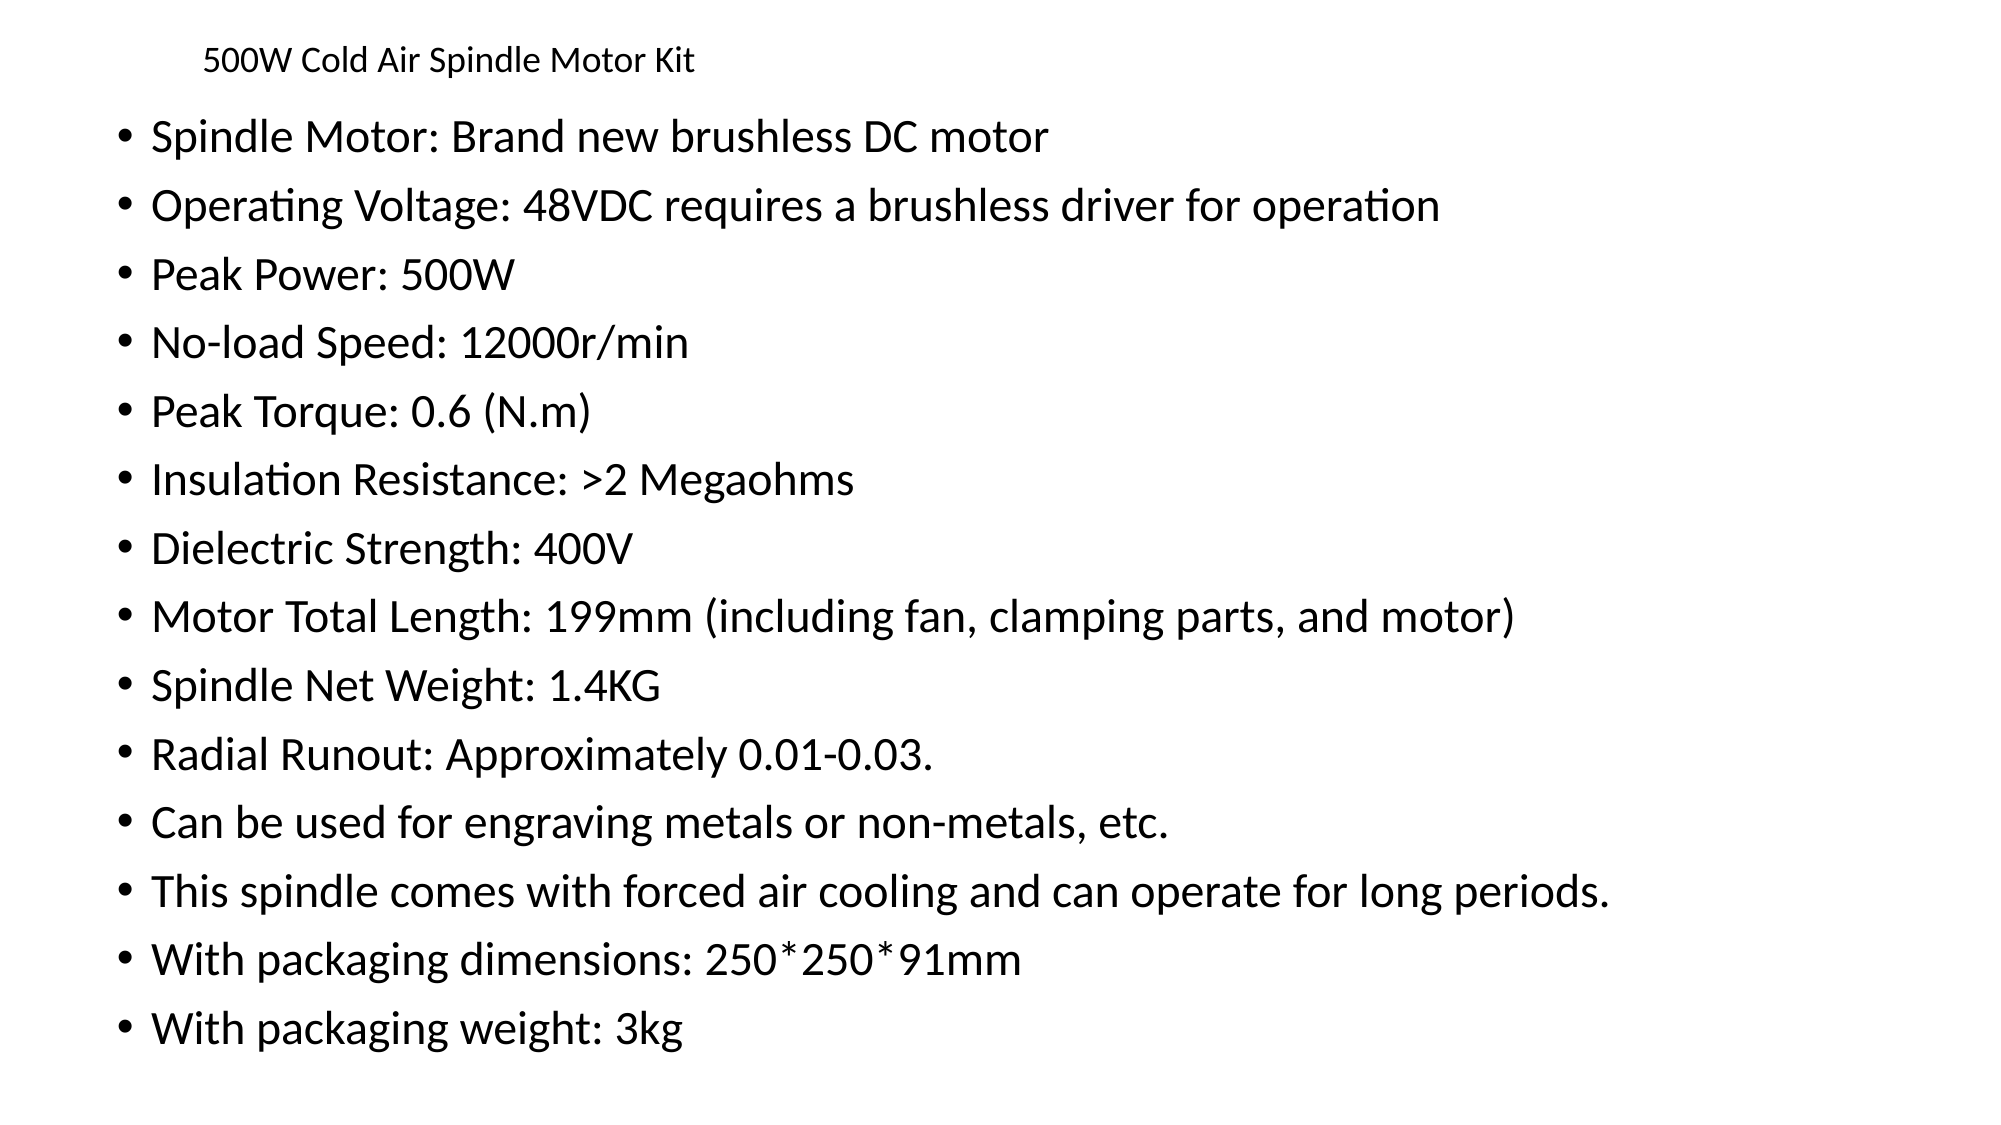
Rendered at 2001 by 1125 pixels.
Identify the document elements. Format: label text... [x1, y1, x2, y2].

text_box 500W Cold Air Spindle Motor Kit [187, 27, 711, 88]
list Spindle Motor: Brand new brushless DC motor Operating Voltage: 48VDC requires a brushless driver for operation Peak Power: 500W No-load Speed: 12000r/min Peak Torque: 0.6 (N.m) Insulation Resistance: >2 Megaohms Dielectric Strength: 400V Motor Total Length: 199mm (including fan, clamping parts, and motor) Spindle Net Weight: 1.4KG Radial Runout: Approximately 0.01-0.03. Can be used for engraving metals or non-metals, etc. This spindle comes with forced air cooling and can operate for long periods. With packaging dimensions: 250*250*91mm With packaging weight: 3kg [101, 104, 1863, 1071]
